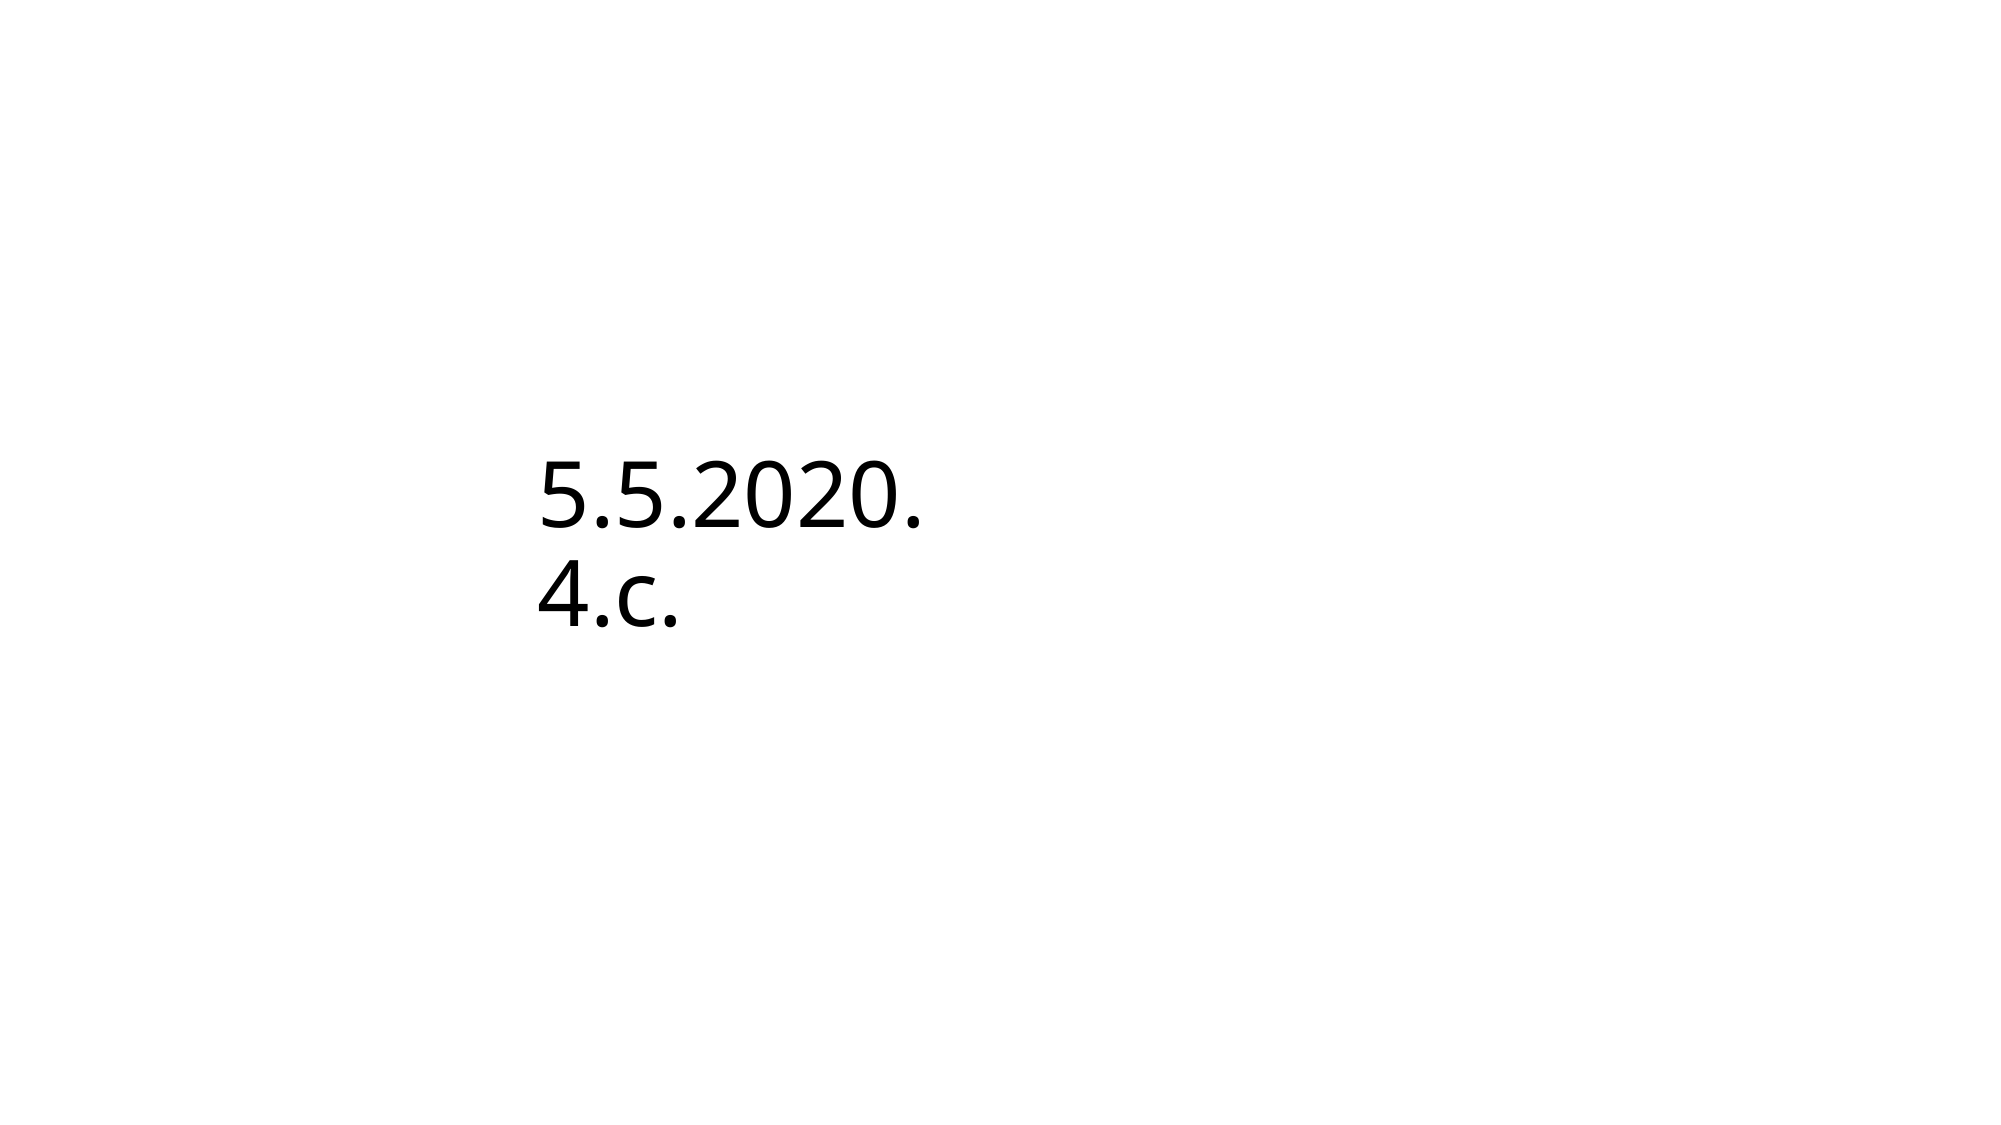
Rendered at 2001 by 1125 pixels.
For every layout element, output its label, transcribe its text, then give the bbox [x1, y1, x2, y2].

title 5.5.2020. 4.c. [522, 438, 2000, 657]
